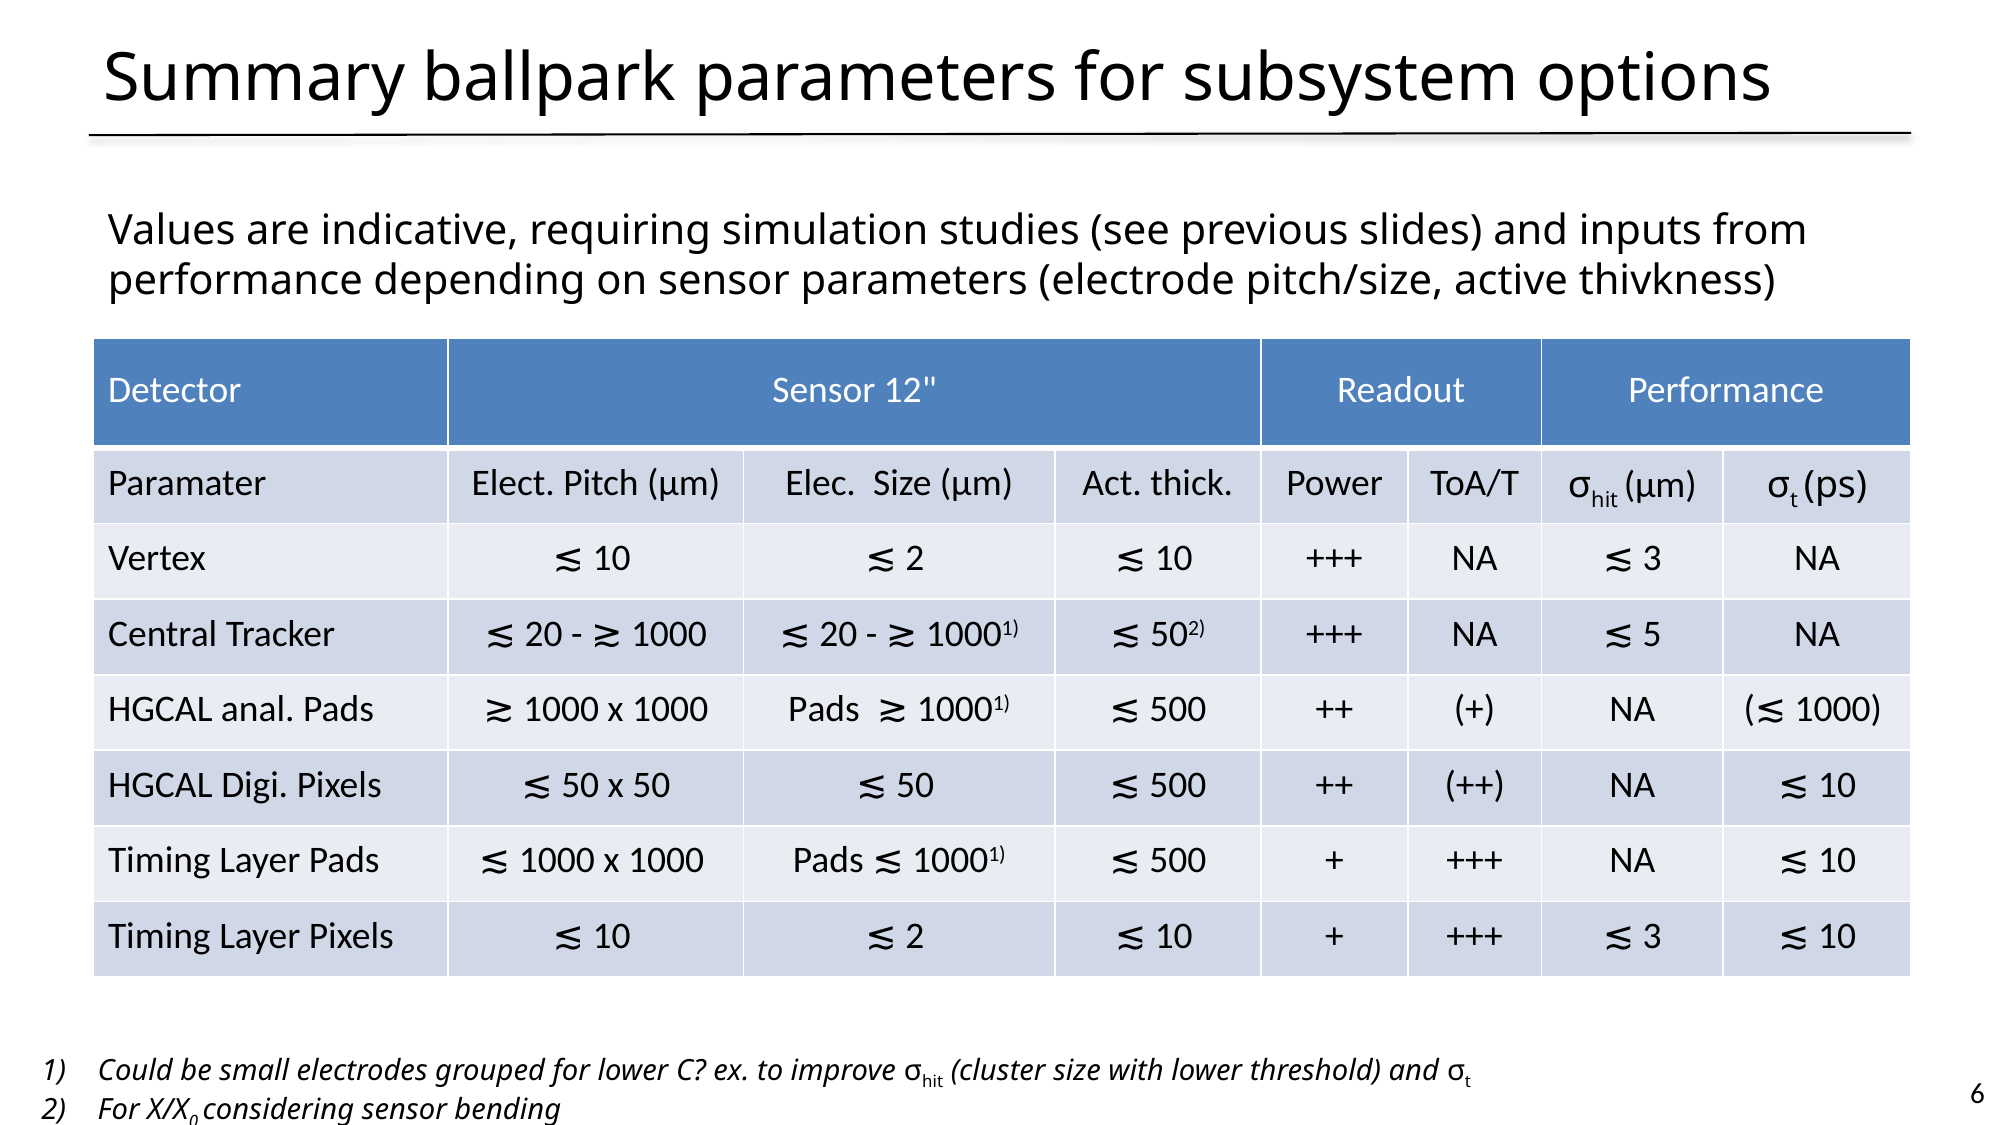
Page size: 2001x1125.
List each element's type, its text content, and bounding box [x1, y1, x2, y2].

table_cell σhit (μm) [1542, 451, 1722, 523]
text_box [93, 67, 1981, 163]
table_cell ≲ 20 - ≳ 10001) [744, 600, 1054, 674]
table_cell ≲ 3 [1542, 524, 1722, 598]
table_cell ≲ 1000 x 1000 [449, 827, 743, 901]
table_cell Timing Layer Pads [94, 827, 447, 901]
table_cell HGCAL anal. Pads [94, 676, 447, 749]
table_cell σt (ps) [1724, 451, 1910, 523]
table_cell Pads ≳ 10001) [744, 676, 1054, 749]
table_cell ≲ 3 [1542, 902, 1722, 976]
table_cell HGCAL Digi. Pixels [94, 751, 447, 825]
table_cell ≲ 10 [1724, 751, 1910, 825]
table_cell +++ [1409, 827, 1541, 901]
table_cell Elect. Pitch (μm) [449, 451, 743, 523]
table_header Sensor 12" [449, 339, 1260, 445]
table_cell ≲ 10 [1724, 827, 1910, 901]
table_cell NA [1409, 524, 1541, 598]
table_cell ≲ 5 [1542, 600, 1722, 674]
table_cell +++ [1262, 600, 1407, 674]
table_cell (++) [1409, 751, 1541, 825]
table_cell ≲ 10 [1056, 524, 1260, 598]
table_cell ≲ 10 [449, 524, 743, 598]
table_header Performance [1542, 339, 1910, 445]
table_header Readout [1262, 339, 1541, 445]
table_cell +++ [1262, 524, 1407, 598]
table_cell ≲ 2 [744, 902, 1054, 976]
table_cell ≲ 500 [1056, 827, 1260, 901]
text_box Could be small electrodes grouped for lower C? ex. to improve σhit (cluster size with lower threshold) and σt For X/X0 considering sensor bending [26, 1043, 1487, 1125]
table_header Detector [94, 339, 447, 445]
table_cell +++ [1409, 902, 1541, 976]
table_cell ≲ 50 [744, 751, 1054, 825]
table_cell ≲ 20 - ≳ 1000 [449, 600, 743, 674]
table_cell ≲ 500 [1056, 751, 1260, 825]
table_cell NA [1542, 751, 1722, 825]
table_cell ≲ 500 [1056, 676, 1260, 749]
table_cell Elec. Size (μm) [744, 451, 1054, 523]
table_cell ++ [1262, 751, 1407, 825]
table_cell NA [1724, 600, 1910, 674]
slide_number 6 [1780, 1062, 2000, 1122]
table_cell ≲ 10 [1724, 902, 1910, 976]
table_cell NA [1409, 600, 1541, 674]
table_cell ++ [1262, 676, 1407, 749]
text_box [88, 26, 1912, 136]
table_cell Vertex [94, 524, 447, 598]
table_cell + [1262, 827, 1407, 901]
table_cell NA [1542, 676, 1722, 749]
table_cell Power [1262, 451, 1407, 523]
table_cell Central Tracker [94, 600, 447, 674]
table_cell (+) [1409, 676, 1541, 749]
table_cell ≲ 50 x 50 [449, 751, 743, 825]
table_cell + [1262, 902, 1407, 976]
table_cell ≲ 2 [744, 524, 1054, 598]
table_cell Act. thick. [1056, 451, 1260, 523]
table_cell NA [1542, 827, 1722, 901]
table_cell ≳ 1000 x 1000 [449, 676, 743, 749]
table_cell Paramater [94, 451, 447, 523]
table_cell (≲ 1000) [1724, 676, 1910, 749]
table_cell ≲ 10 [449, 902, 743, 976]
table_cell ≲ 502) [1056, 600, 1260, 674]
table_cell Timing Layer Pixels [94, 902, 447, 976]
table_cell NA [1724, 524, 1910, 598]
table_cell ToA/T [1409, 451, 1541, 523]
text_box Values are indicative, requiring simulation studies (see previous slides) and inputs from performance depending on sensor parameters (electrode pitch/size, active thivkness) [93, 195, 1916, 311]
table_cell Pads ≲ 10001) [744, 827, 1054, 901]
table_cell ≲ 10 [1056, 902, 1260, 976]
